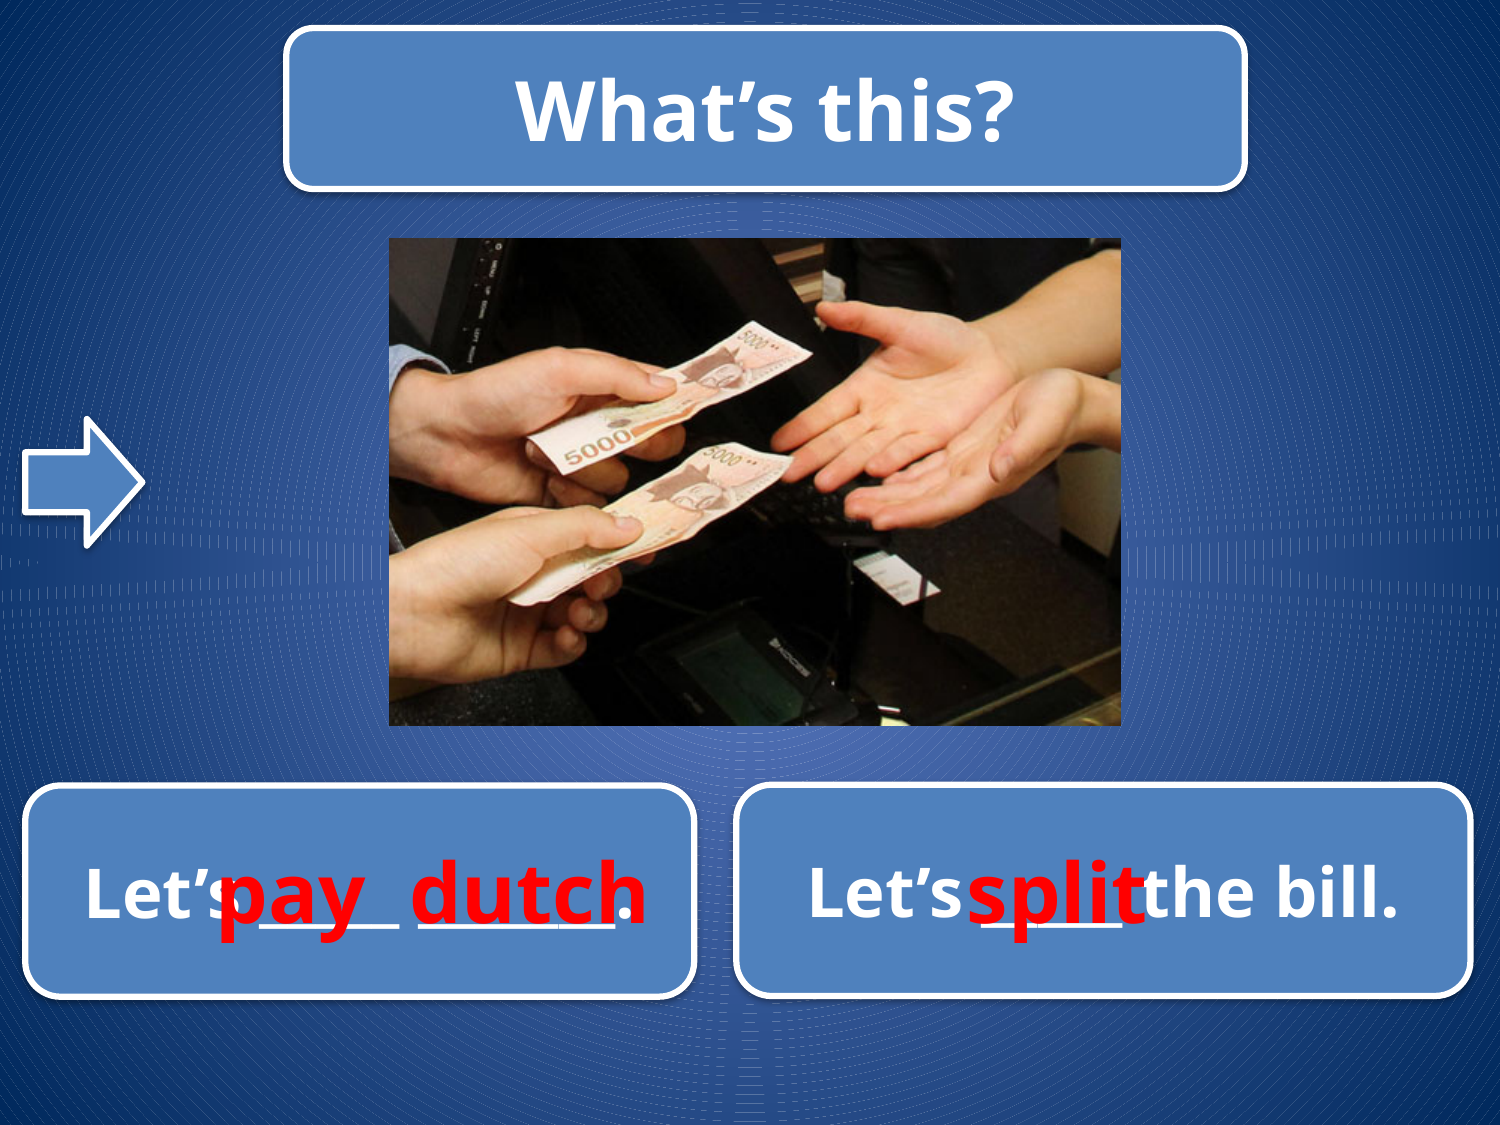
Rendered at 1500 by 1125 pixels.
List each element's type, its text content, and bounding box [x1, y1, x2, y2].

text_box pay dutch [66, 833, 801, 948]
text_box Let’s _____ the bill. [733, 781, 1474, 1000]
text_box [22, 415, 146, 549]
picture [388, 238, 1121, 727]
text_box Let’s _____ _______. [22, 782, 698, 1000]
text_box split [951, 833, 1163, 948]
text_box What’s this? [283, 24, 1248, 193]
